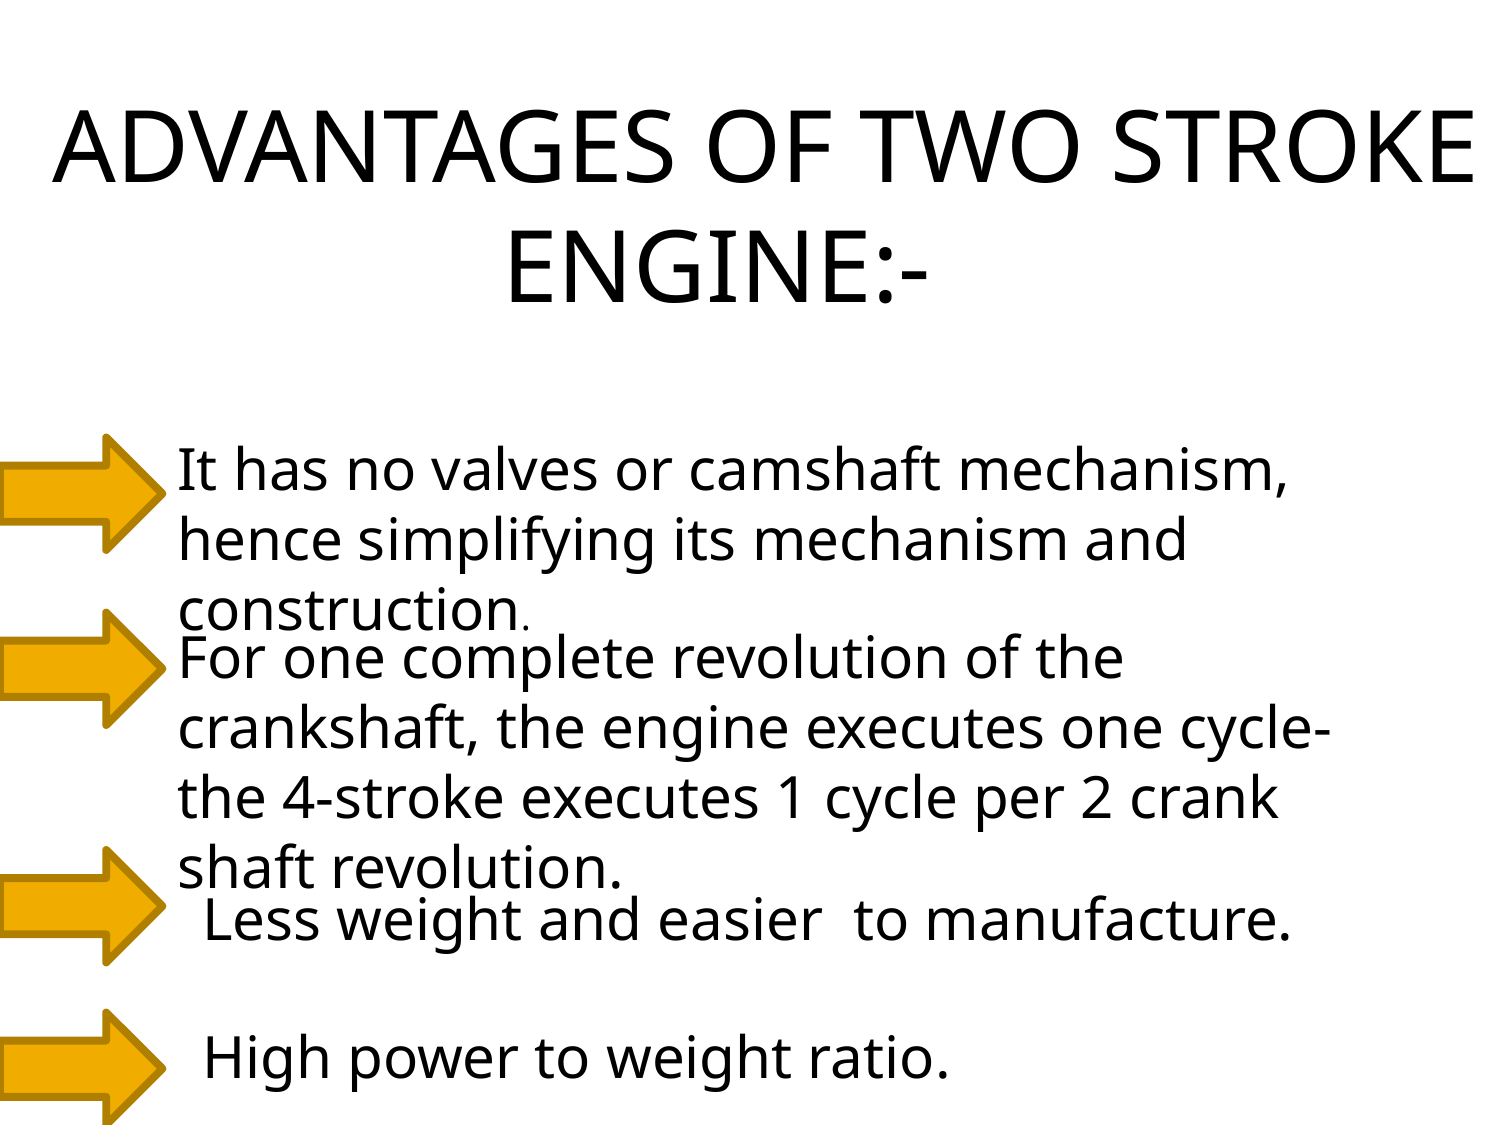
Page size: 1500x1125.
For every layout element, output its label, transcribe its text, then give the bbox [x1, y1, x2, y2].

text_box For one complete revolution of the crankshaft, the engine executes one cycle- the 4-stroke executes 1 cycle per 2 crank shaft revolution. [162, 612, 1438, 908]
text_box Less weight and easier to manufacture. [187, 875, 1313, 960]
text_box [0, 433, 162, 554]
text_box ADVANTAGES OF TWO STROKE ENGINE:- [37, 74, 1500, 330]
text_box [0, 1008, 167, 1125]
text_box [0, 846, 167, 967]
text_box [0, 608, 162, 729]
text_box High power to weight ratio. [187, 1012, 1500, 1098]
text_box It has no valves or camshaft mechanism, hence simplifying its mechanism and construction. [162, 425, 1463, 650]
